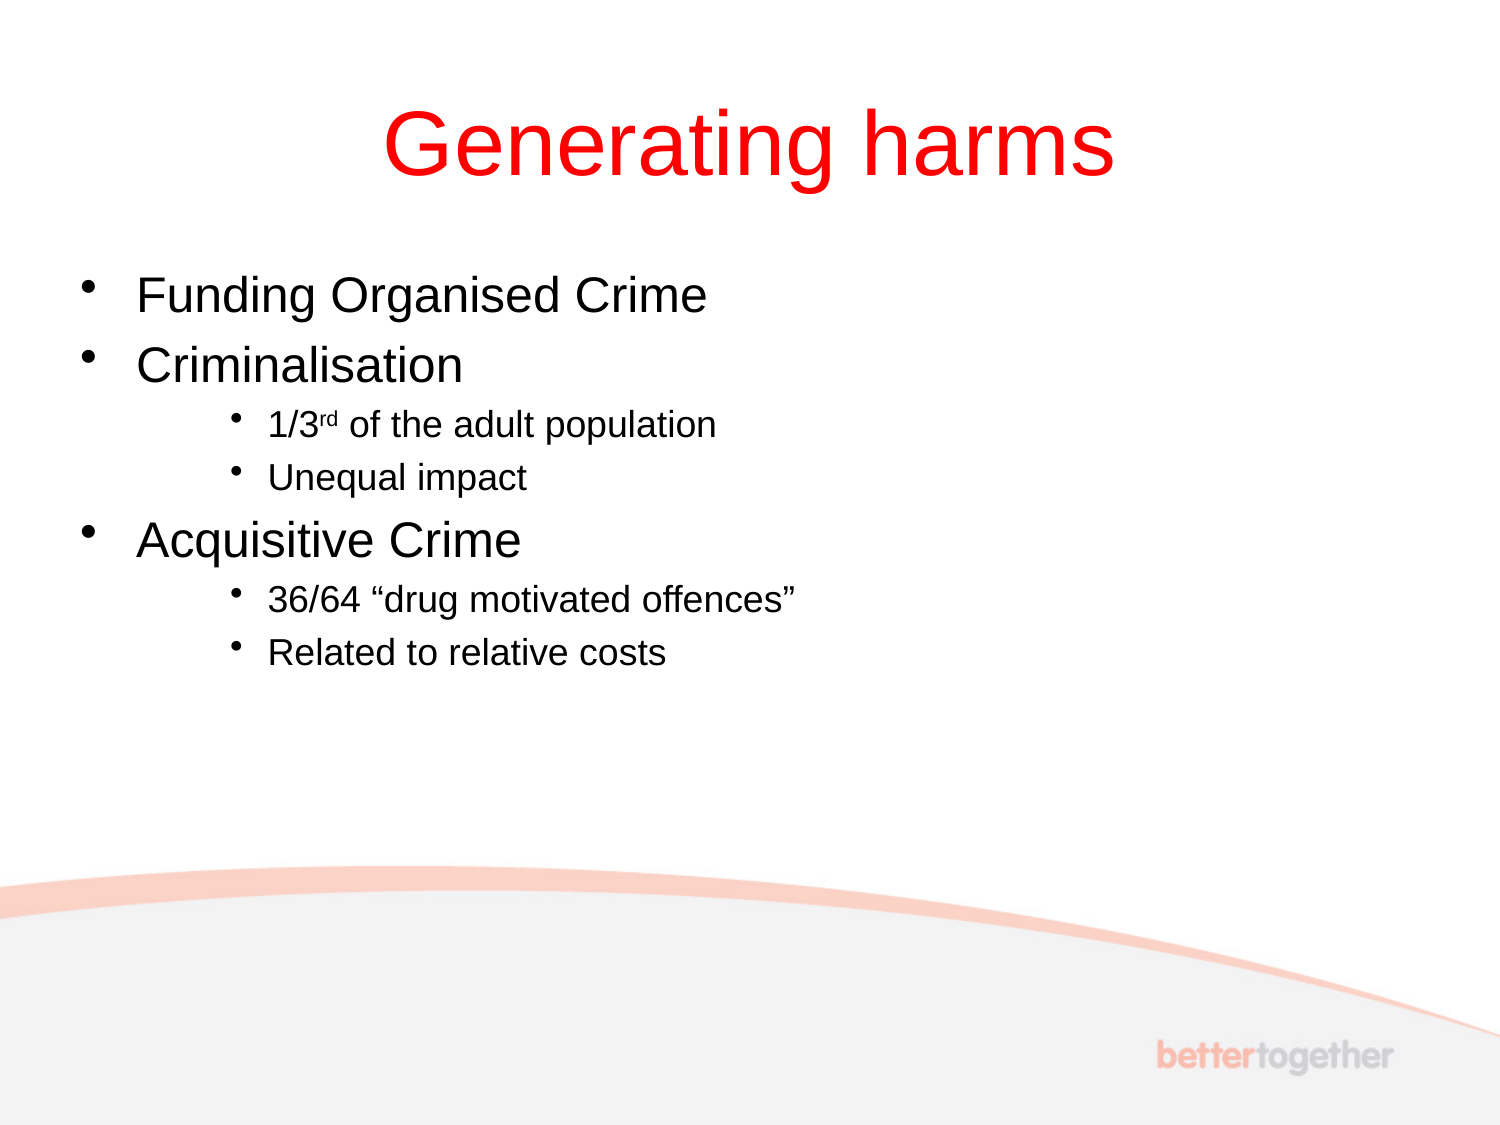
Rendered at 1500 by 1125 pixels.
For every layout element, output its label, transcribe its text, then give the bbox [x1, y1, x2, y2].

title Generating harms [74, 44, 1426, 233]
list Funding Organised Crime Criminalisation 1/3rd of the adult population Unequal impact Acquisitive Crime 36/64 “drug motivated offences” Related to relative costs [64, 255, 1416, 912]
picture [0, 0, 1500, 1125]
